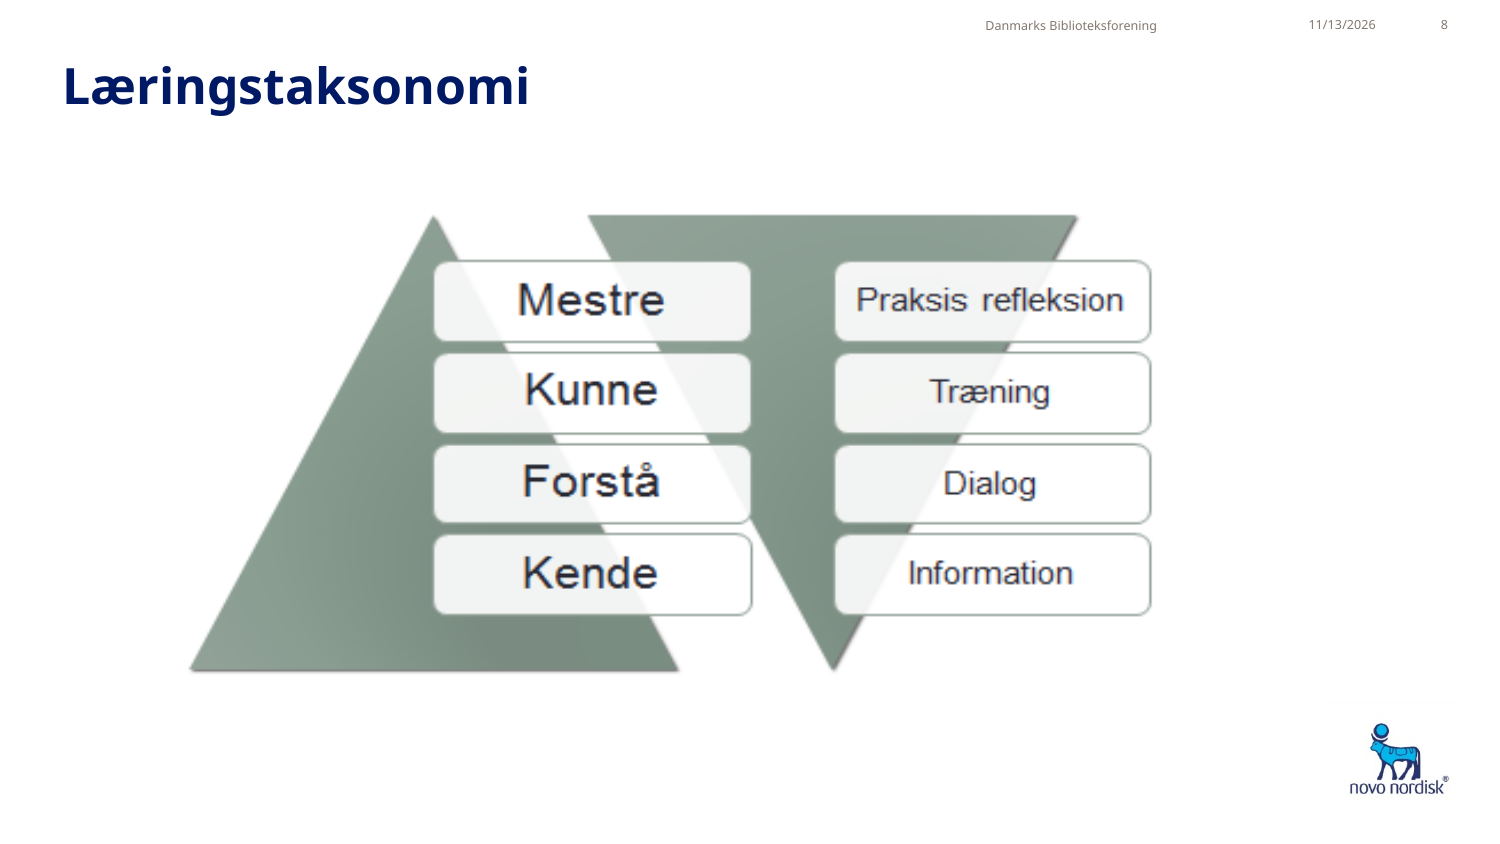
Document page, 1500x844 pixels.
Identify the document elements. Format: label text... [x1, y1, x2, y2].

footer Danmarks Biblioteksforening [684, 17, 1161, 34]
title Læringstaksonomi [62, 52, 1459, 117]
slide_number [1178, 17, 1377, 34]
picture [153, 166, 1253, 766]
picture [1330, 703, 1463, 813]
slide_number 8 [1396, 17, 1448, 34]
